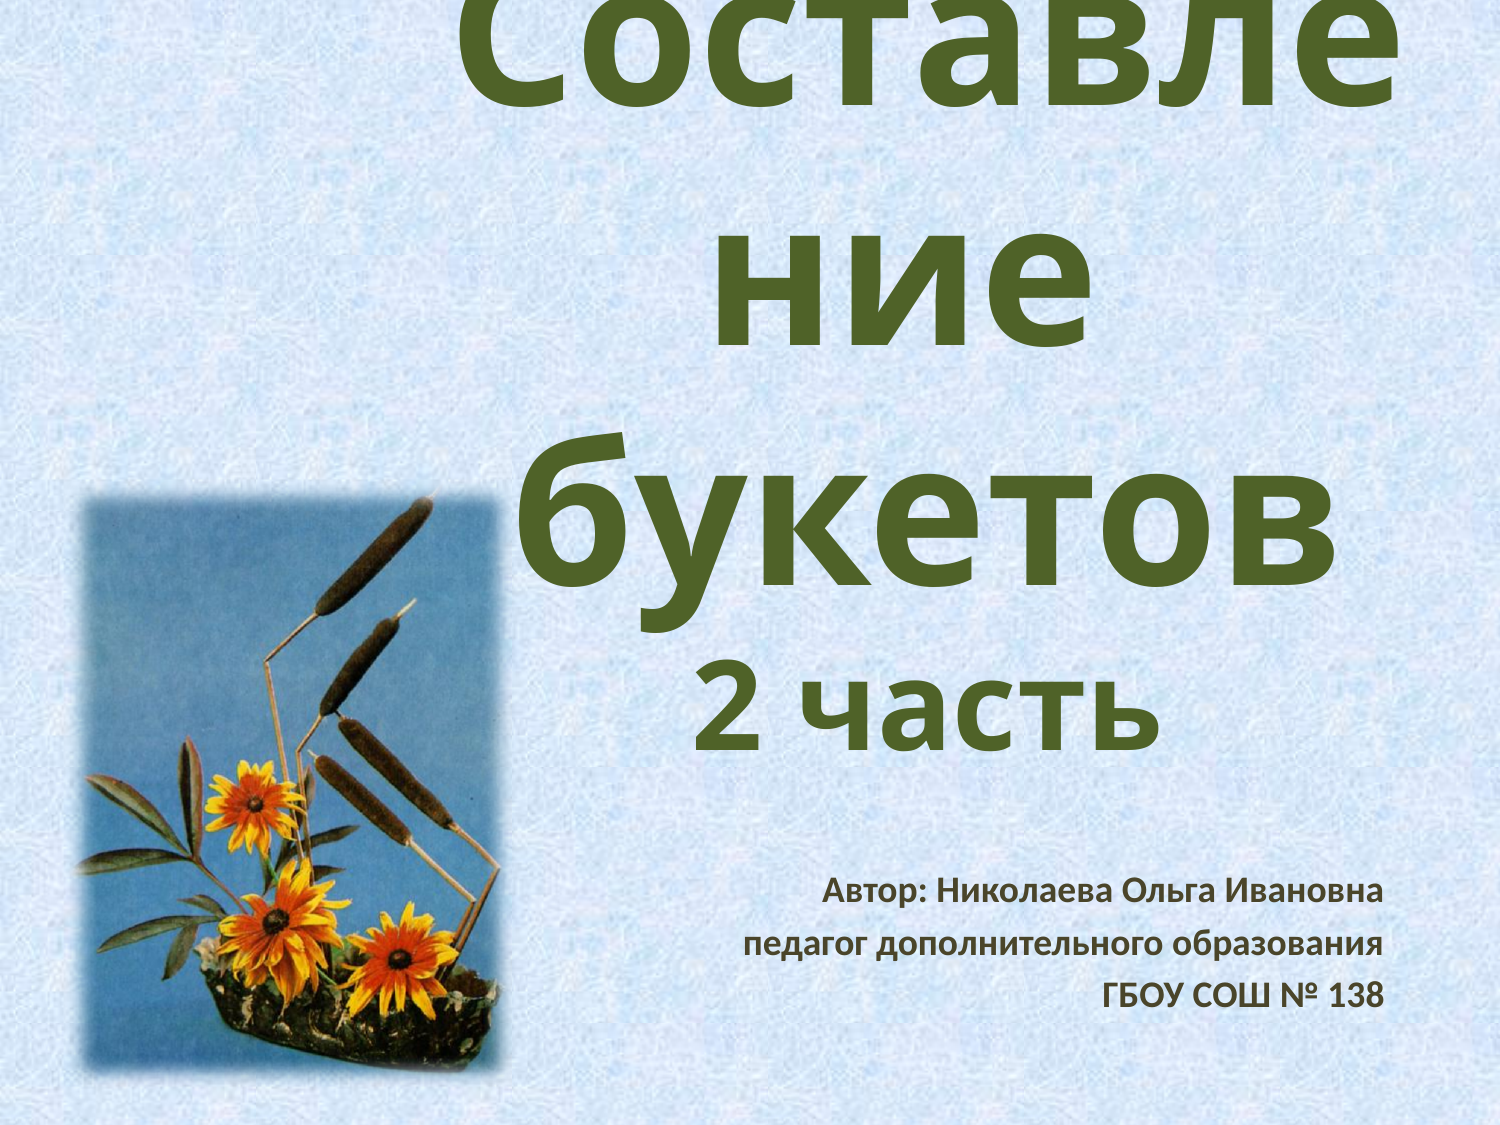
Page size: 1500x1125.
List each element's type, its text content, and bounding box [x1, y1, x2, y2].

title Составление букетов 2 часть [383, 46, 1471, 634]
subtitle Автор: Николаева Ольга Ивановна педагог дополнительного образования ГБОУ СОШ № 138 [596, 857, 1400, 1024]
picture [0, 0, 1500, 1125]
